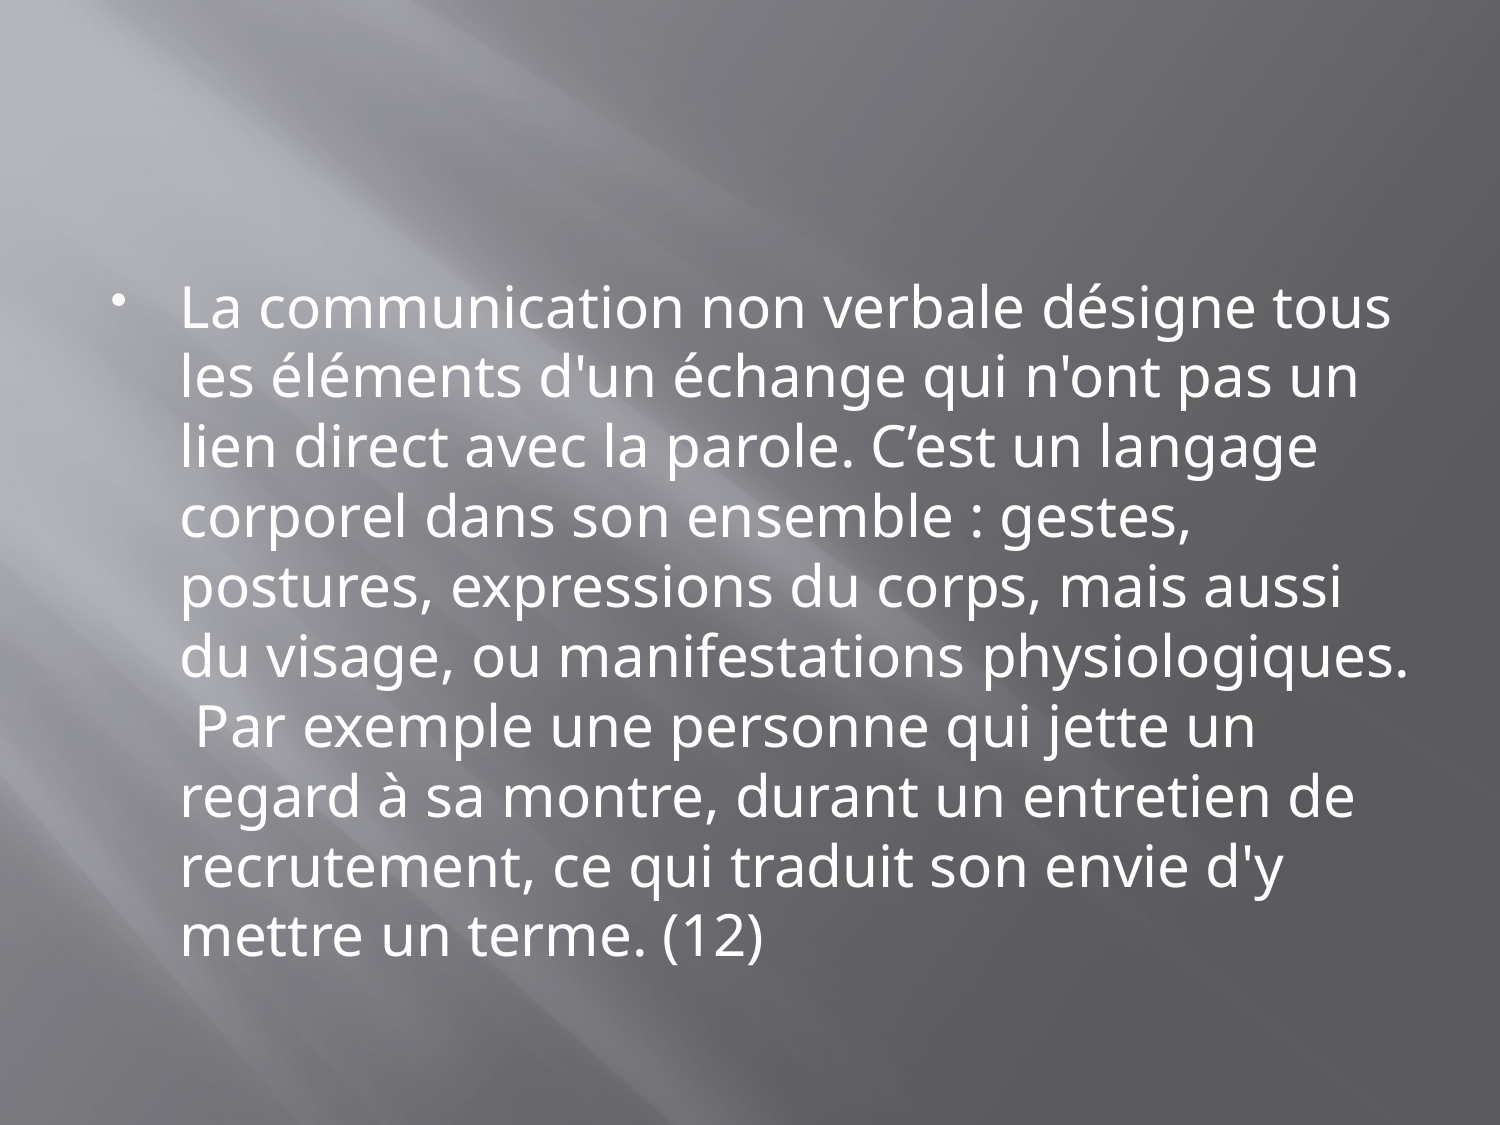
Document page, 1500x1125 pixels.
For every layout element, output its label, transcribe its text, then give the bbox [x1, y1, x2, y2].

list La communication non verbale désigne tous les éléments d'un échange qui n'ont pas un lien direct avec la parole. C’est un langage corporel dans son ensemble : gestes, postures, expressions du corps, mais aussi du visage, ou manifestations physiologiques. Par exemple une personne qui jette un regard à sa montre, durant un entretien de recrutement, ce qui traduit son envie d'y mettre un terme. (12) [75, 262, 1425, 1035]
